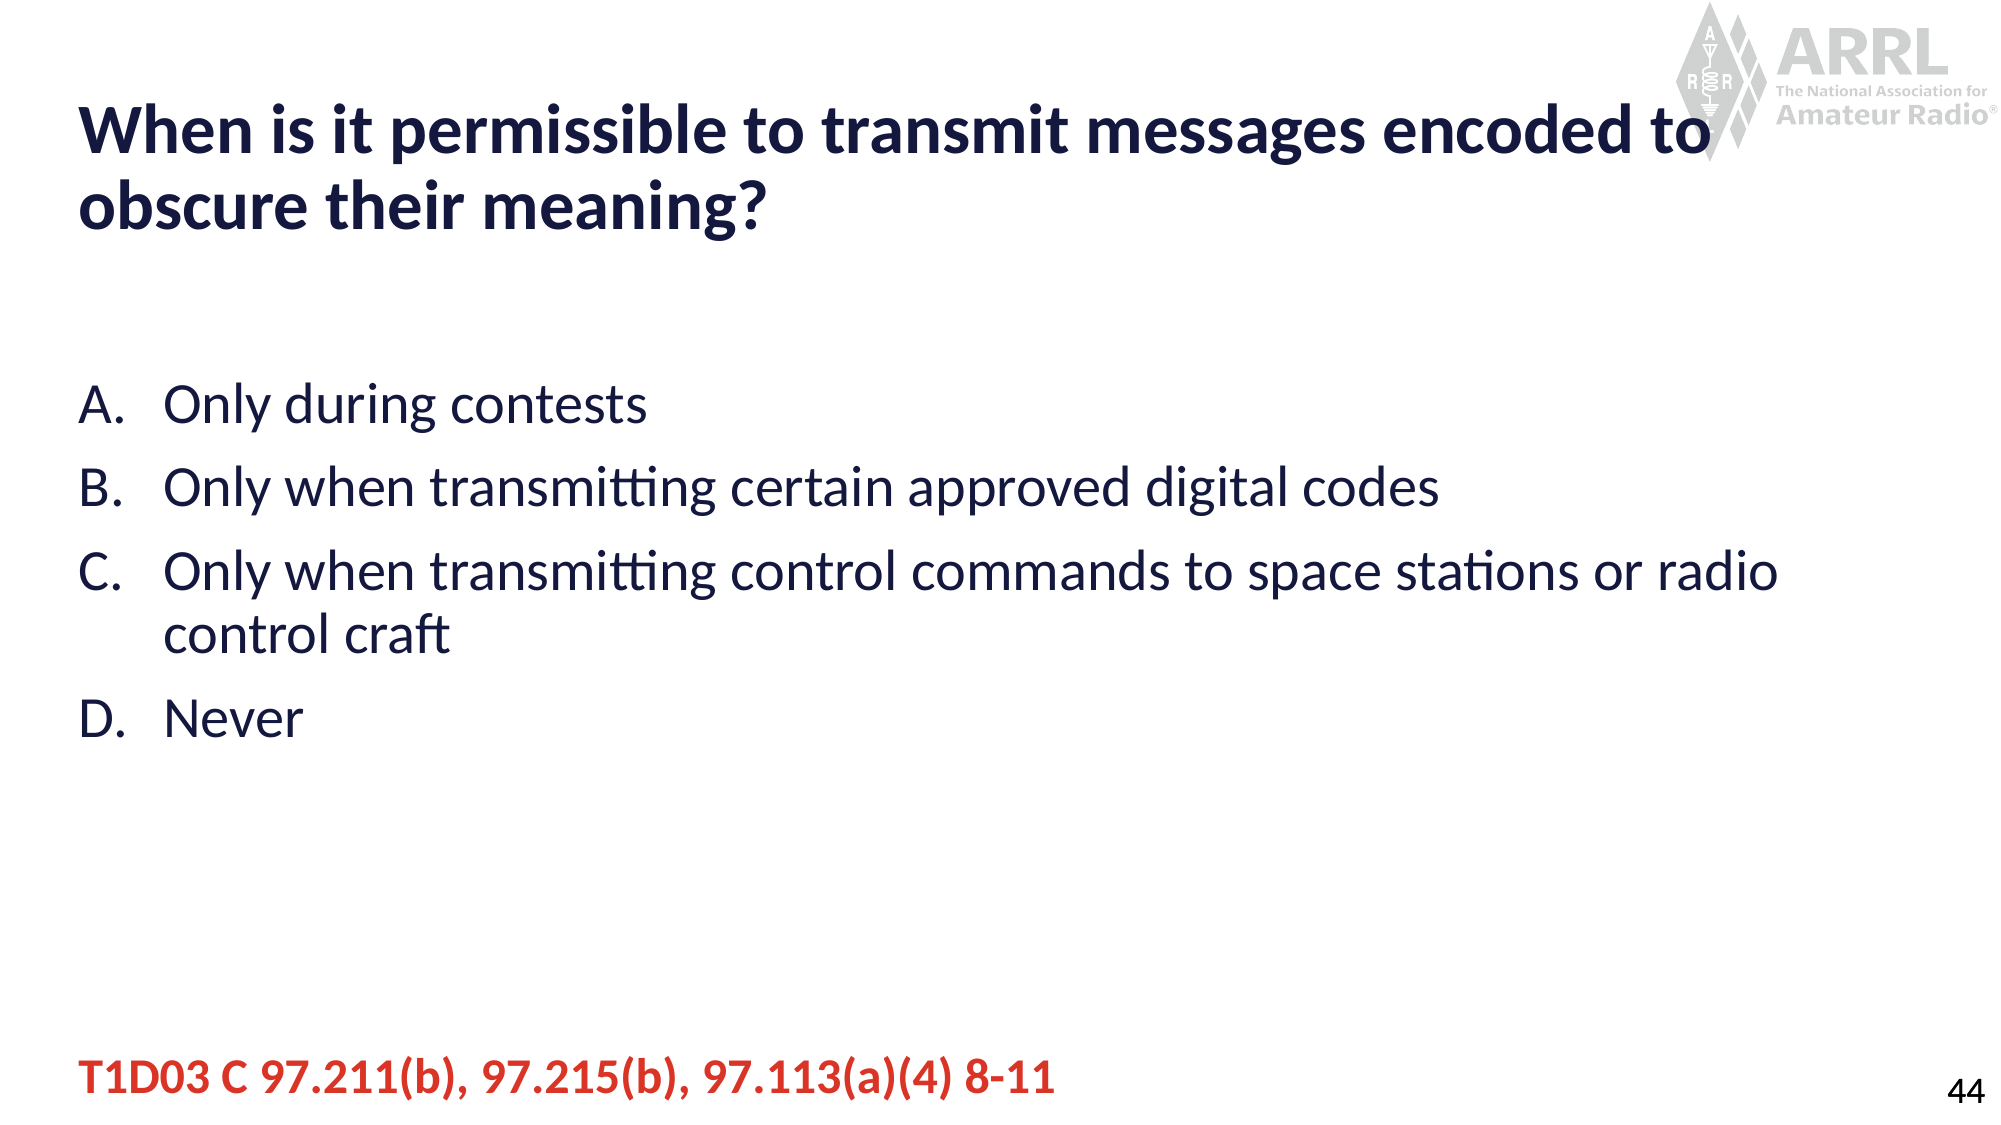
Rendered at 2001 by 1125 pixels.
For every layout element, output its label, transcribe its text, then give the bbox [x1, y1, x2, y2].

picture [1674, 0, 2000, 164]
title When is it permissible to transmit messages encoded to obscure their meaning? [63, 59, 1863, 278]
list Only during contests Only when transmitting certain approved digital codes Only when transmitting control commands to space stations or radio control craft Never [63, 365, 1863, 989]
text_box T1D03 C 97.211(b), 97.215(b), 97.113(a)(4) 8-11 [63, 1036, 1211, 1112]
